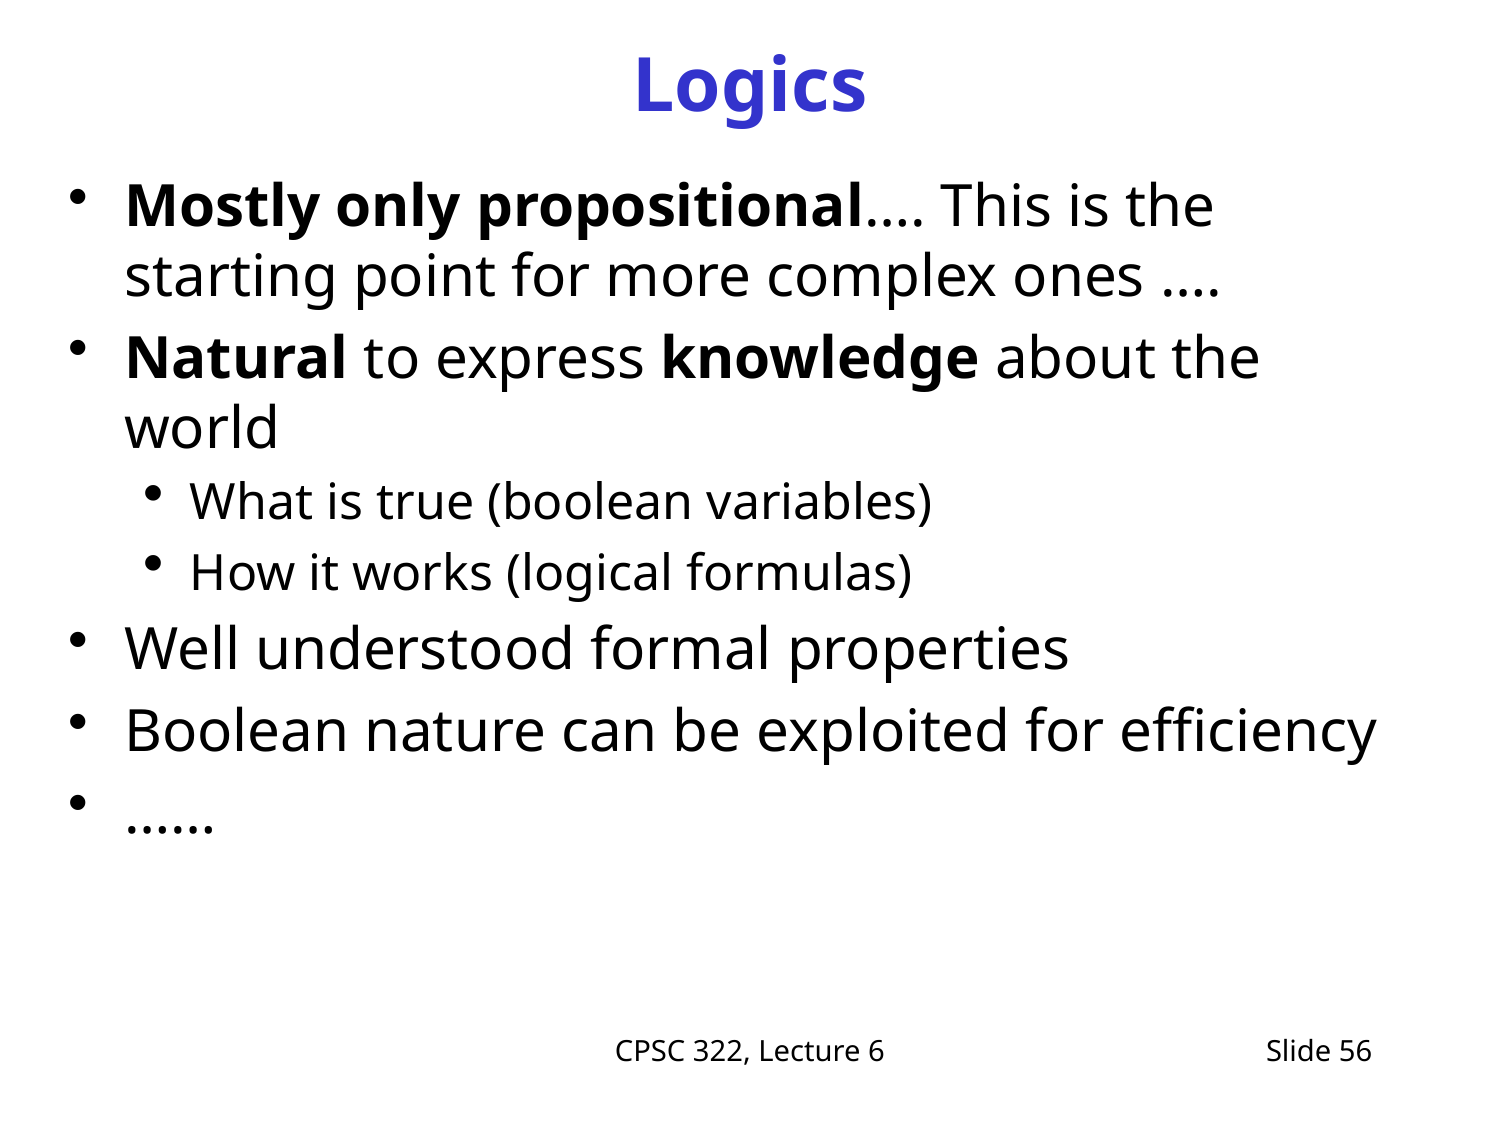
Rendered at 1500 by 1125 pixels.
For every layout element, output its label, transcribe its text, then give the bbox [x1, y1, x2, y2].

footer CPSC 322, Lecture 6 [512, 1024, 988, 1101]
title Logics [49, 24, 1451, 138]
slide_number Slide 56 [1074, 1024, 1388, 1101]
list Mostly only propositional…. This is the starting point for more complex ones …. Natural to express knowledge about the world What is true (boolean variables) How it works (logical formulas) Well understood formal properties Boolean nature can be exploited for efficiency …… [52, 160, 1436, 835]
